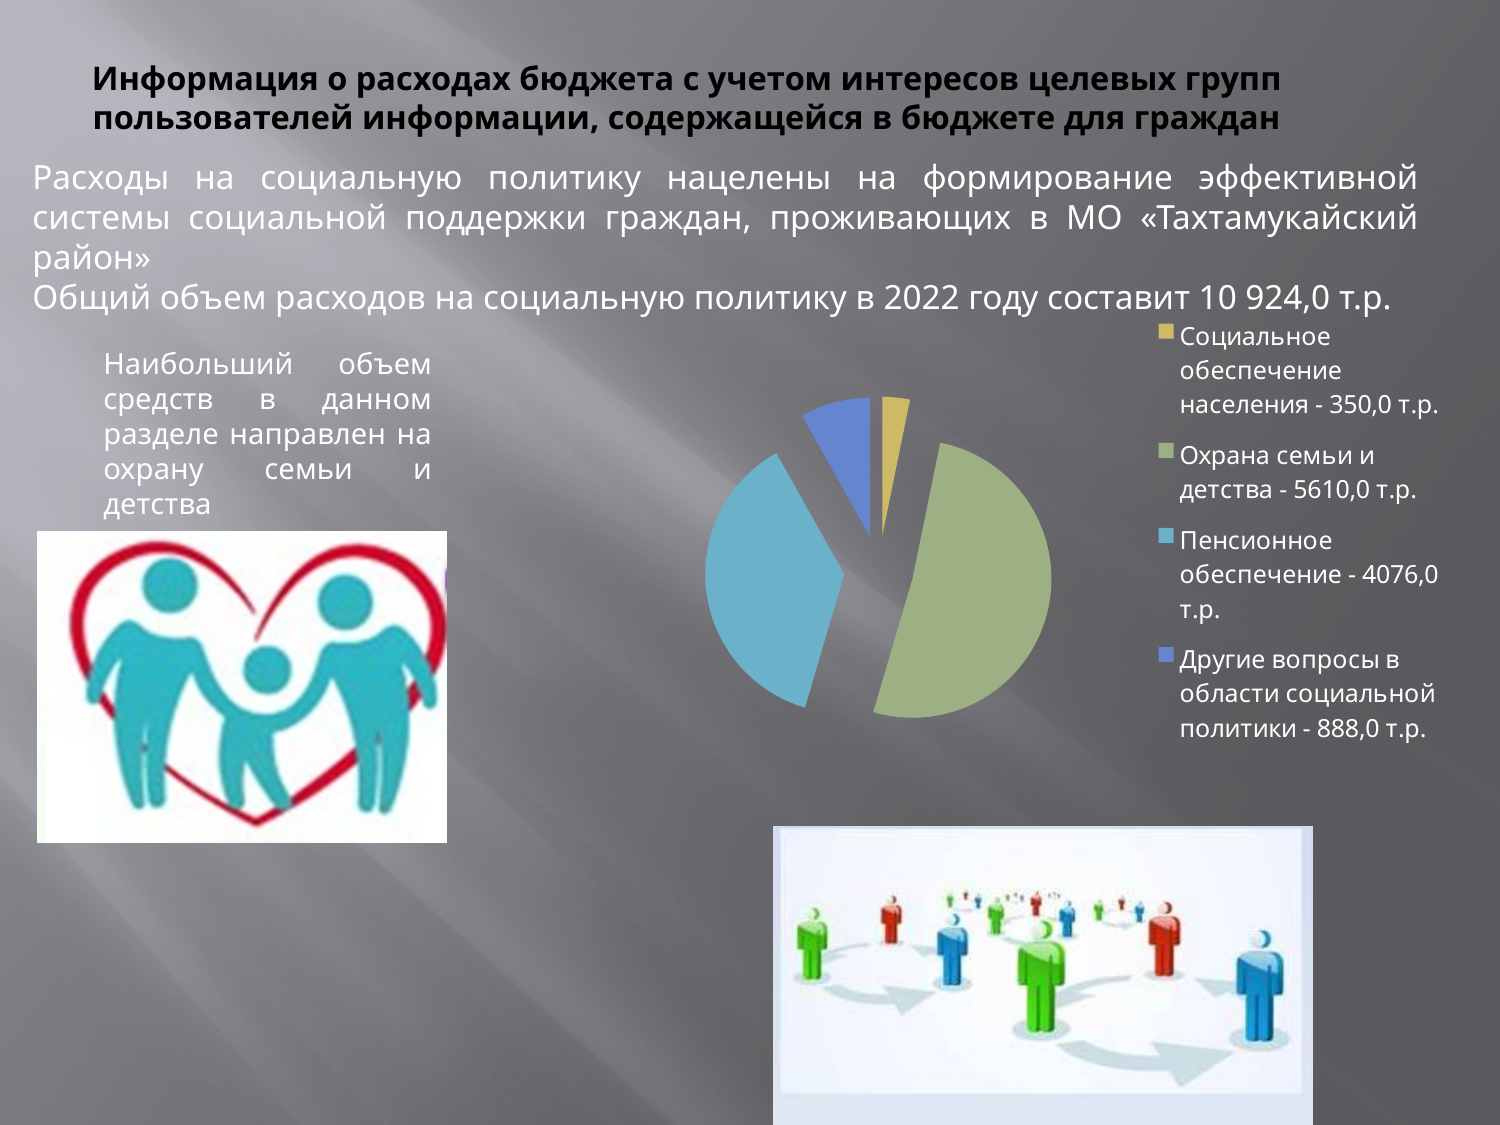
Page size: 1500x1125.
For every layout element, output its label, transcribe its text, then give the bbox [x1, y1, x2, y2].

text_box Наибольший объем средств в данном разделе направлен на охрану семьи и детства [88, 338, 447, 528]
title Информация о расходах бюджета с учетом интересов целевых групп пользователей информации, содержащейся в бюджете для граждан [75, 45, 1300, 148]
picture [773, 844, 1313, 1125]
chart [607, 285, 1459, 844]
text_box Расходы на социальную политику нацелены на формирование эффективной системы социальной поддержки граждан, проживающих в МО «Тахтамукайский район» Общий объем расходов на социальную политику в 2022 году составит 10 924,0 т.р. [17, 148, 1436, 324]
picture [36, 530, 448, 843]
